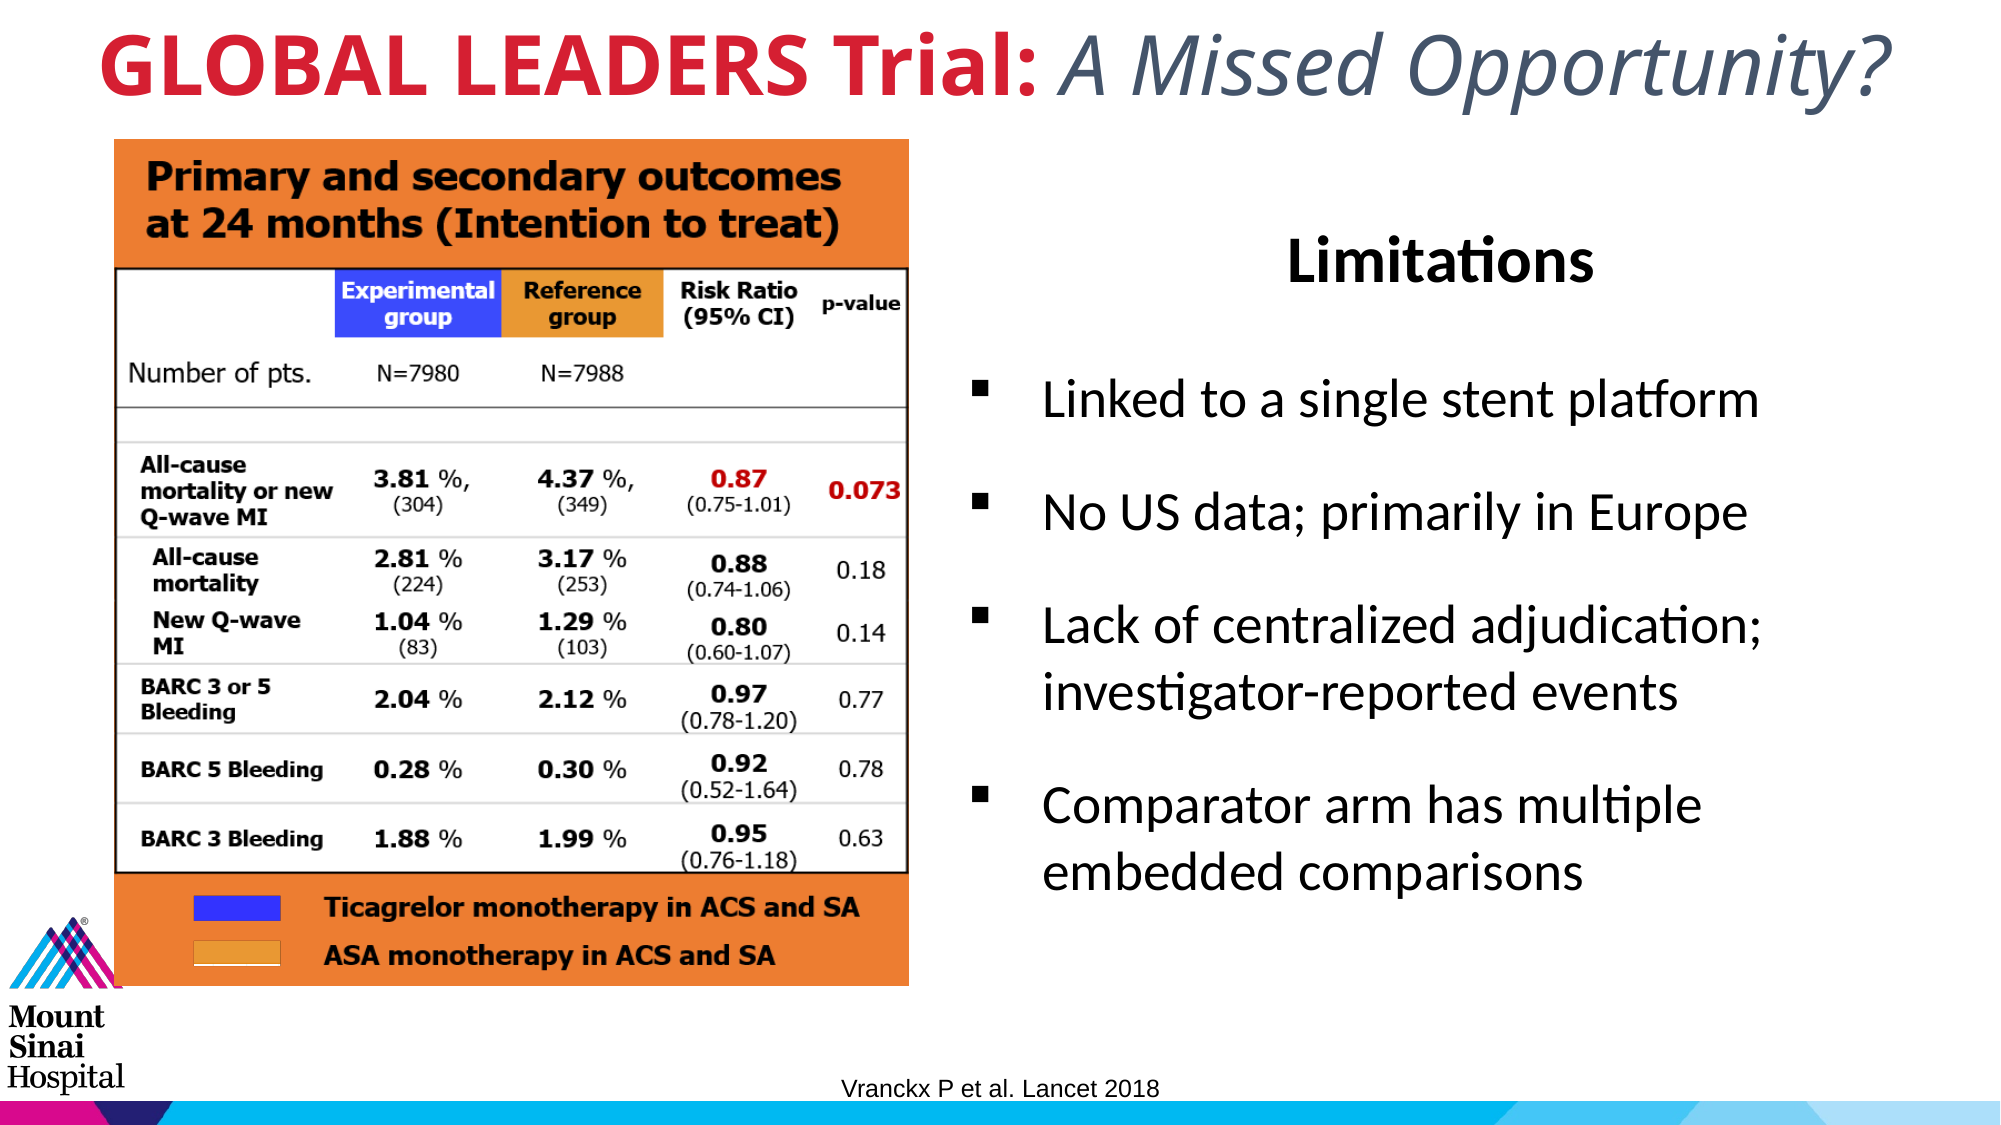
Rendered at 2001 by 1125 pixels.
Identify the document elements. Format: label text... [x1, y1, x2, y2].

text_box Vranckx P et al. Lancet 2018 [1, 1064, 2000, 1110]
text_box GLOBAL LEADERS Trial: A Missed Opportunity? [9, 4, 2000, 120]
picture [0, 138, 910, 1125]
picture [1496, 1101, 2001, 1125]
text_box Limitations Linked to a single stent platform No US data; primarily in Europe Lack of centralized adjudication; investigator-reported events Comparator arm has multiple embedded comparisons [952, 208, 1930, 909]
